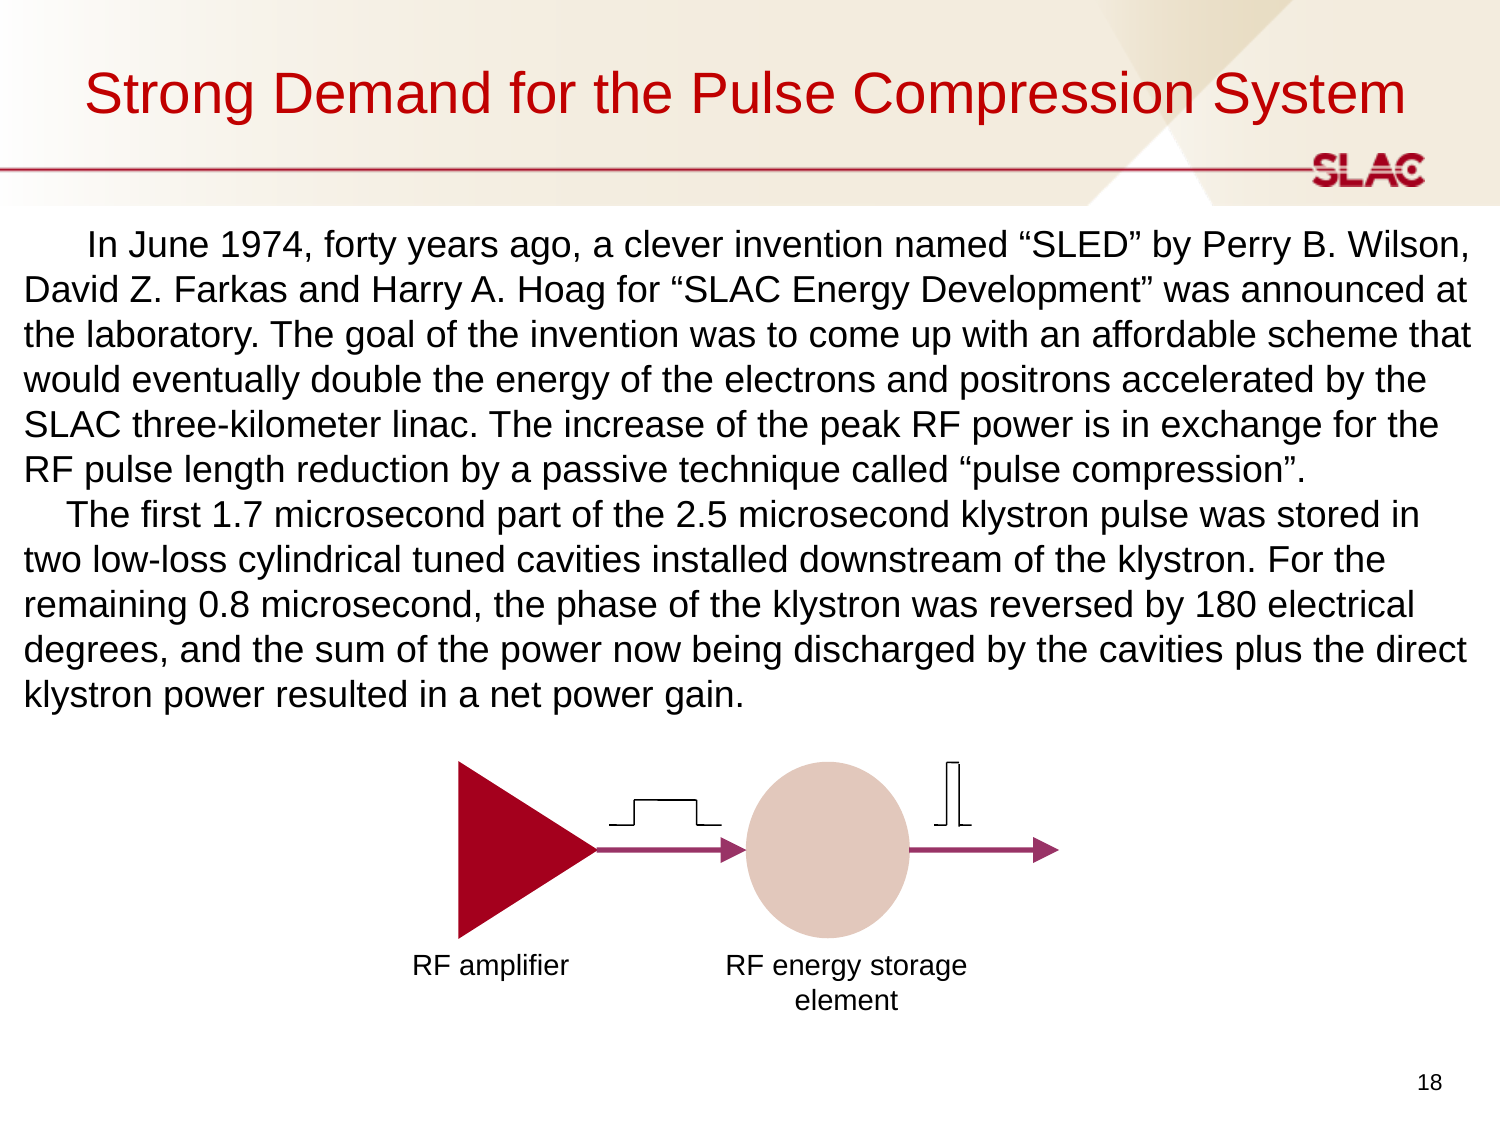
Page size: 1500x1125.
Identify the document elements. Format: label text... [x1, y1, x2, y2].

picture [0, 0, 1500, 206]
text_box Strong Demand for the Pulse Compression System [69, 47, 1424, 133]
text_box In June 1974, forty years ago, a clever invention named “SLED” by Perry B. Wilson, David Z. Farkas and Harry A. Hoag for “SLAC Energy Development” was announced at the laboratory. The goal of the invention was to come up with an affordable scheme that would eventually double the energy of the electrons and positrons accelerated by the SLAC three-kilometer linac. The increase of the peak RF power is in exchange for the RF pulse length reduction by a passive technique called “pulse compression”. The first 1.7 microsecond part of the 2.5 microsecond klystron pulse was stored in two low-loss cylindrical tuned cavities installed downstream of the klystron. For the remaining 0.8 microsecond, the phase of the klystron was reversed by 180 electrical degrees, and the sum of the power now being discharged by the cavities plus the direct klystron power resulted in a net power gain. [9, 212, 1488, 723]
slide_number 18 [1405, 1036, 1458, 1125]
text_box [396, 762, 1060, 1026]
